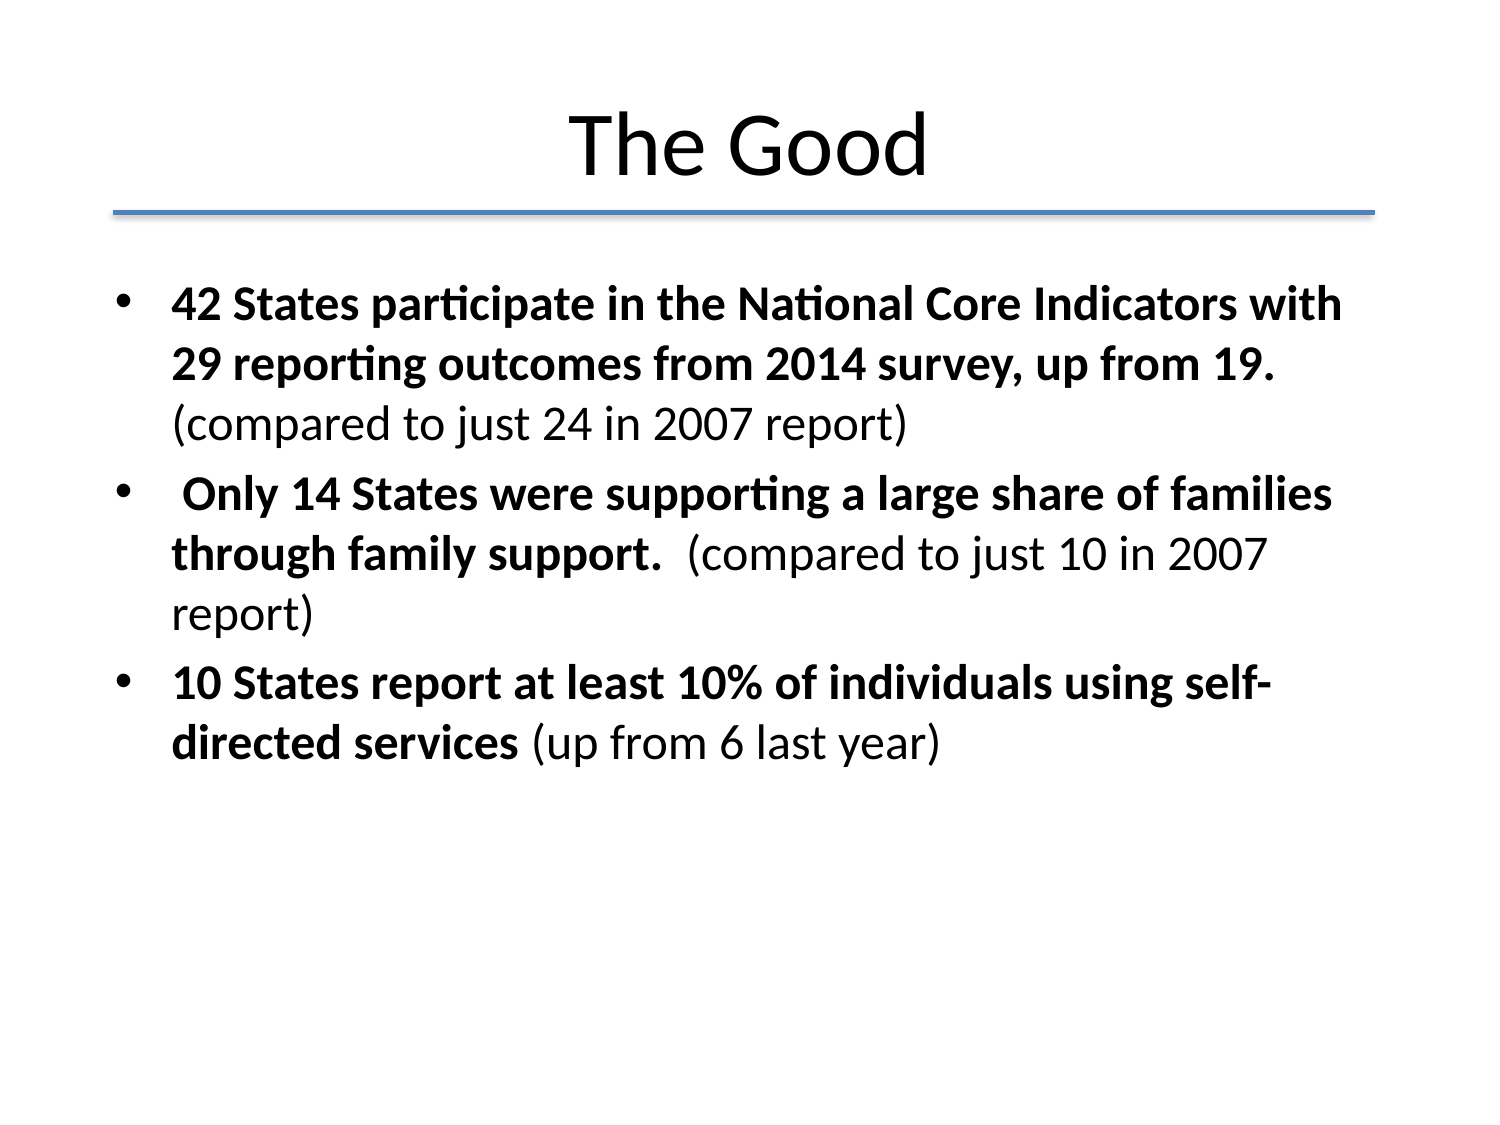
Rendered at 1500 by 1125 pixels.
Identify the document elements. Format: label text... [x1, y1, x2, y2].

title The Good [75, 45, 1425, 233]
list 42 States participate in the National Core Indicators with 29 reporting outcomes from 2014 survey, up from 19. (compared to just 24 in 2007 report) Only 14 States were supporting a large share of families through family support. (compared to just 10 in 2007 report) 10 States report at least 10% of individuals using self-directed services (up from 6 last year) [99, 262, 1388, 1005]
